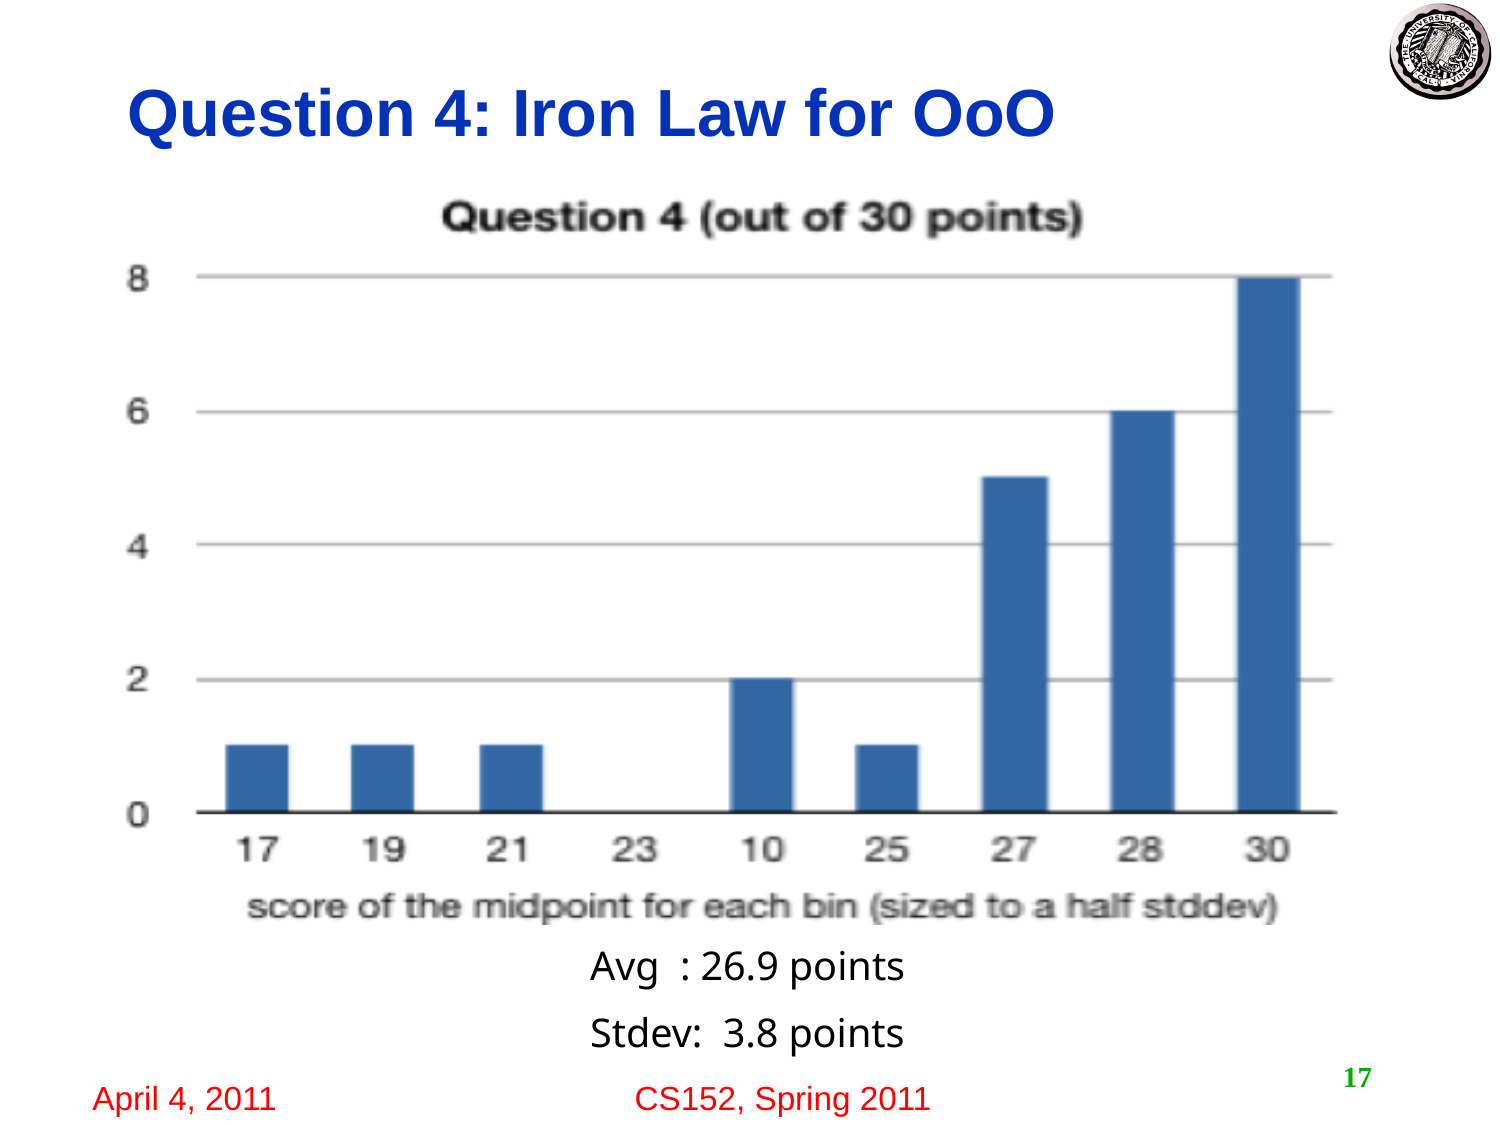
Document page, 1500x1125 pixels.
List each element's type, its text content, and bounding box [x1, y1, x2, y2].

text_box Avg : 26.9 points Stdev: 3.8 points [590, 940, 906, 1056]
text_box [87, 187, 1376, 926]
title Question 4: Iron Law for OoO [112, 53, 1310, 176]
slide_number 17 [1074, 1051, 1388, 1101]
picture [1378, 0, 1500, 103]
